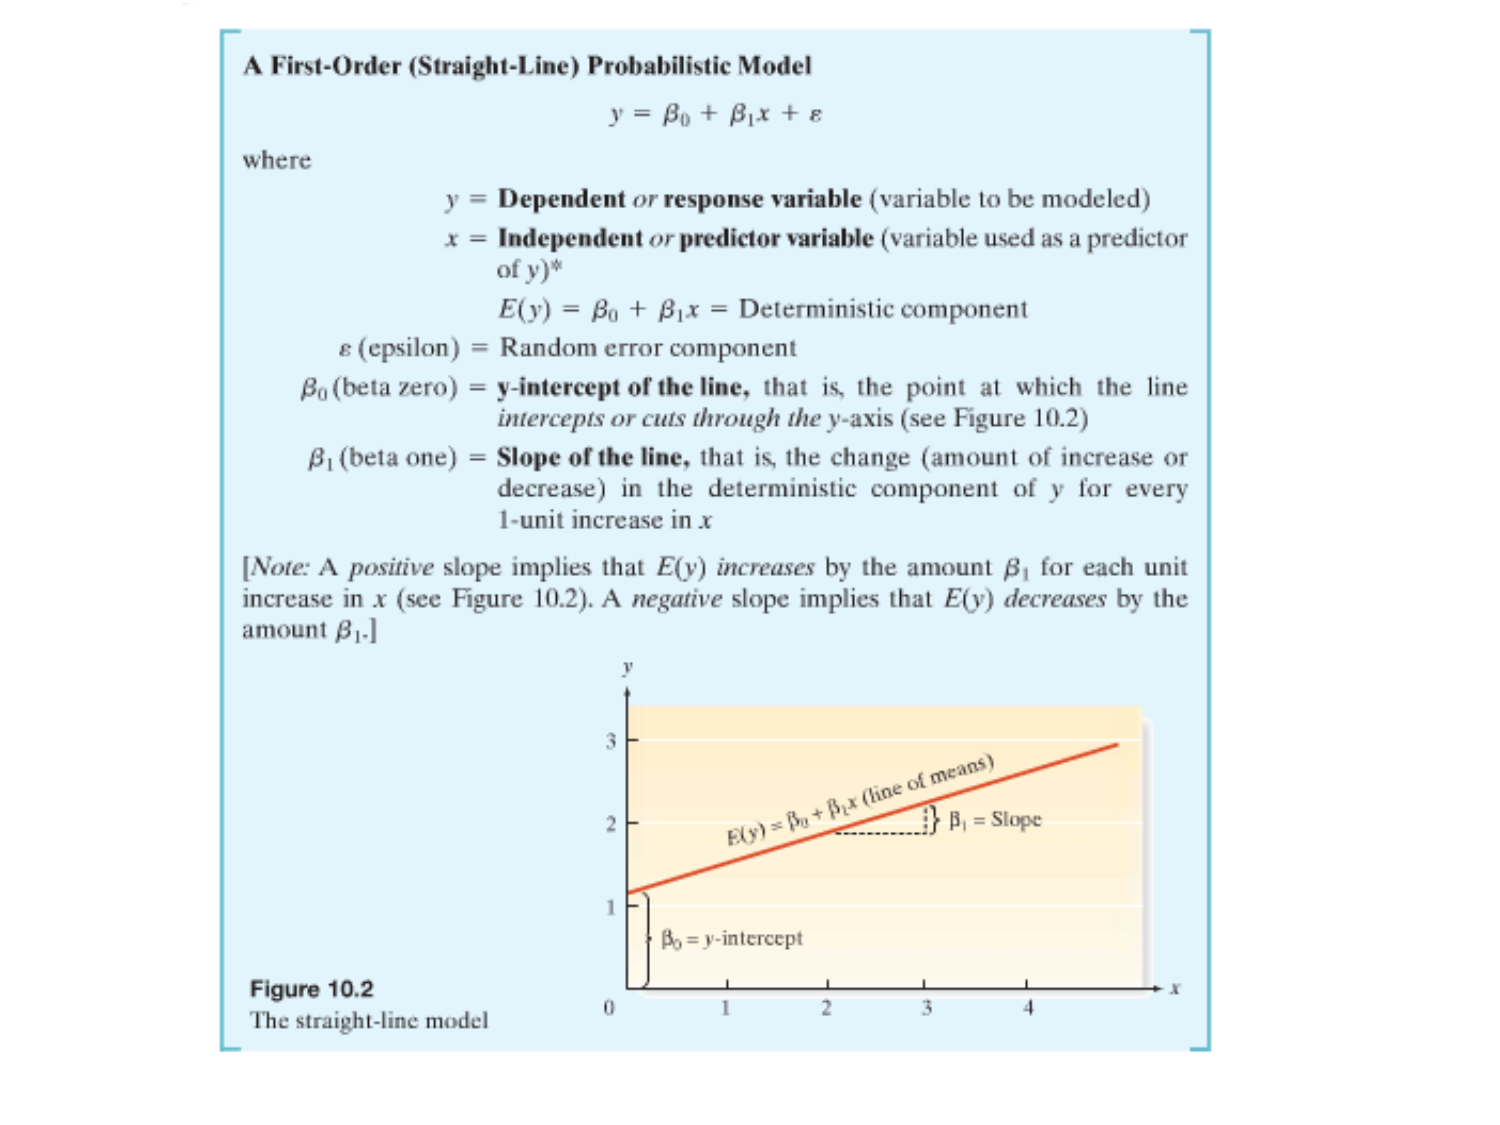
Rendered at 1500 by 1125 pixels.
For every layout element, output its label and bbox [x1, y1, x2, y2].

picture [182, 3, 1238, 1068]
